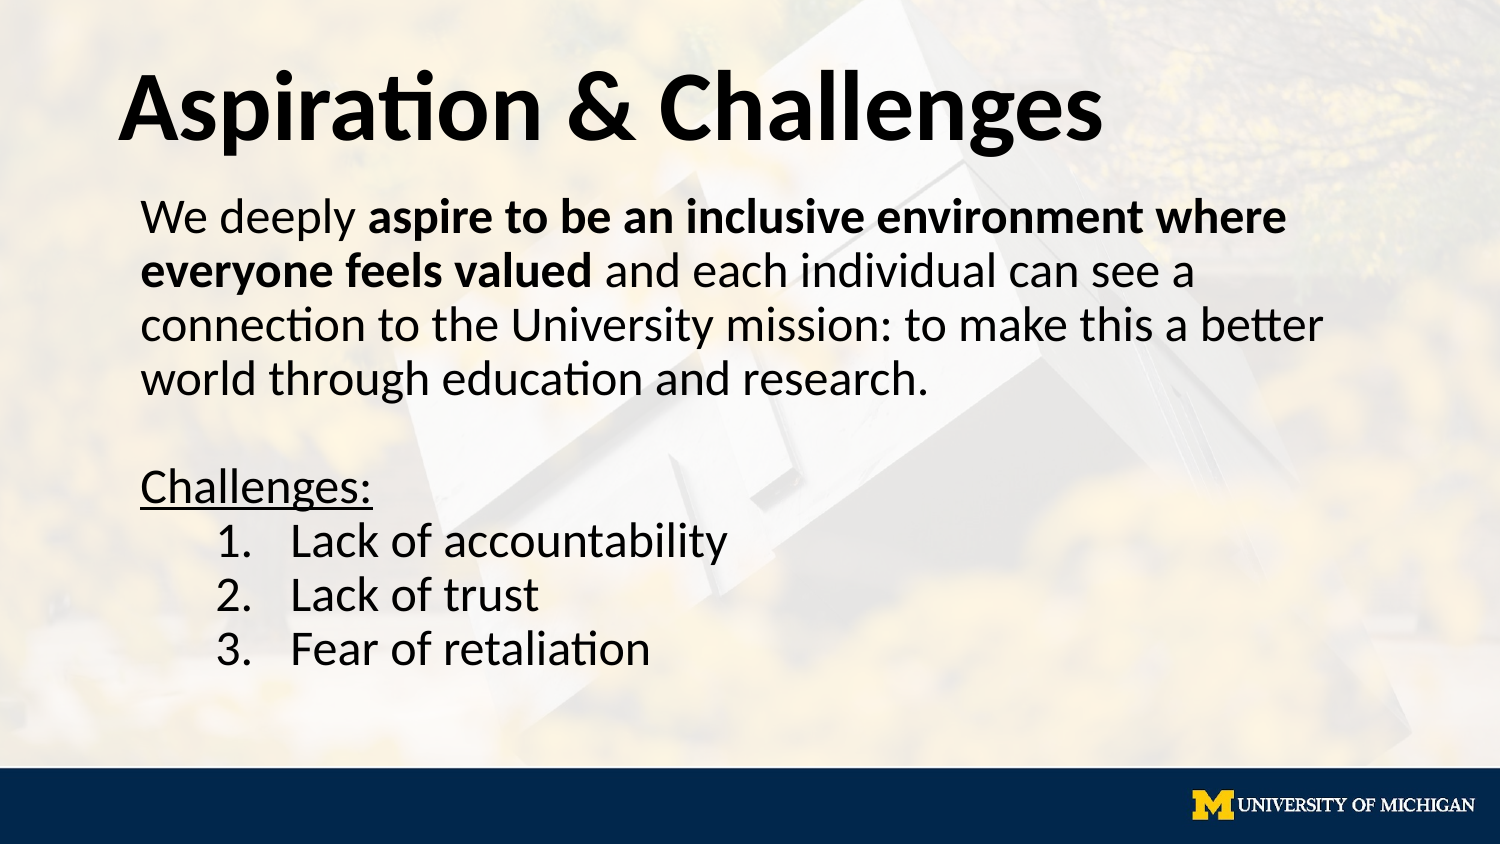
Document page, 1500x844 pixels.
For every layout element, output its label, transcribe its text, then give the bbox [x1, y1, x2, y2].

title Aspiration & Challenges [103, 46, 1397, 163]
subtitle We deeply aspire to be an inclusive environment where everyone feels valued and each individual can see a connection to the University mission: to make this a better world through education and research. Challenges: Lack of accountability Lack of trust Fear of retaliation [125, 182, 1420, 708]
picture [0, 766, 1500, 844]
